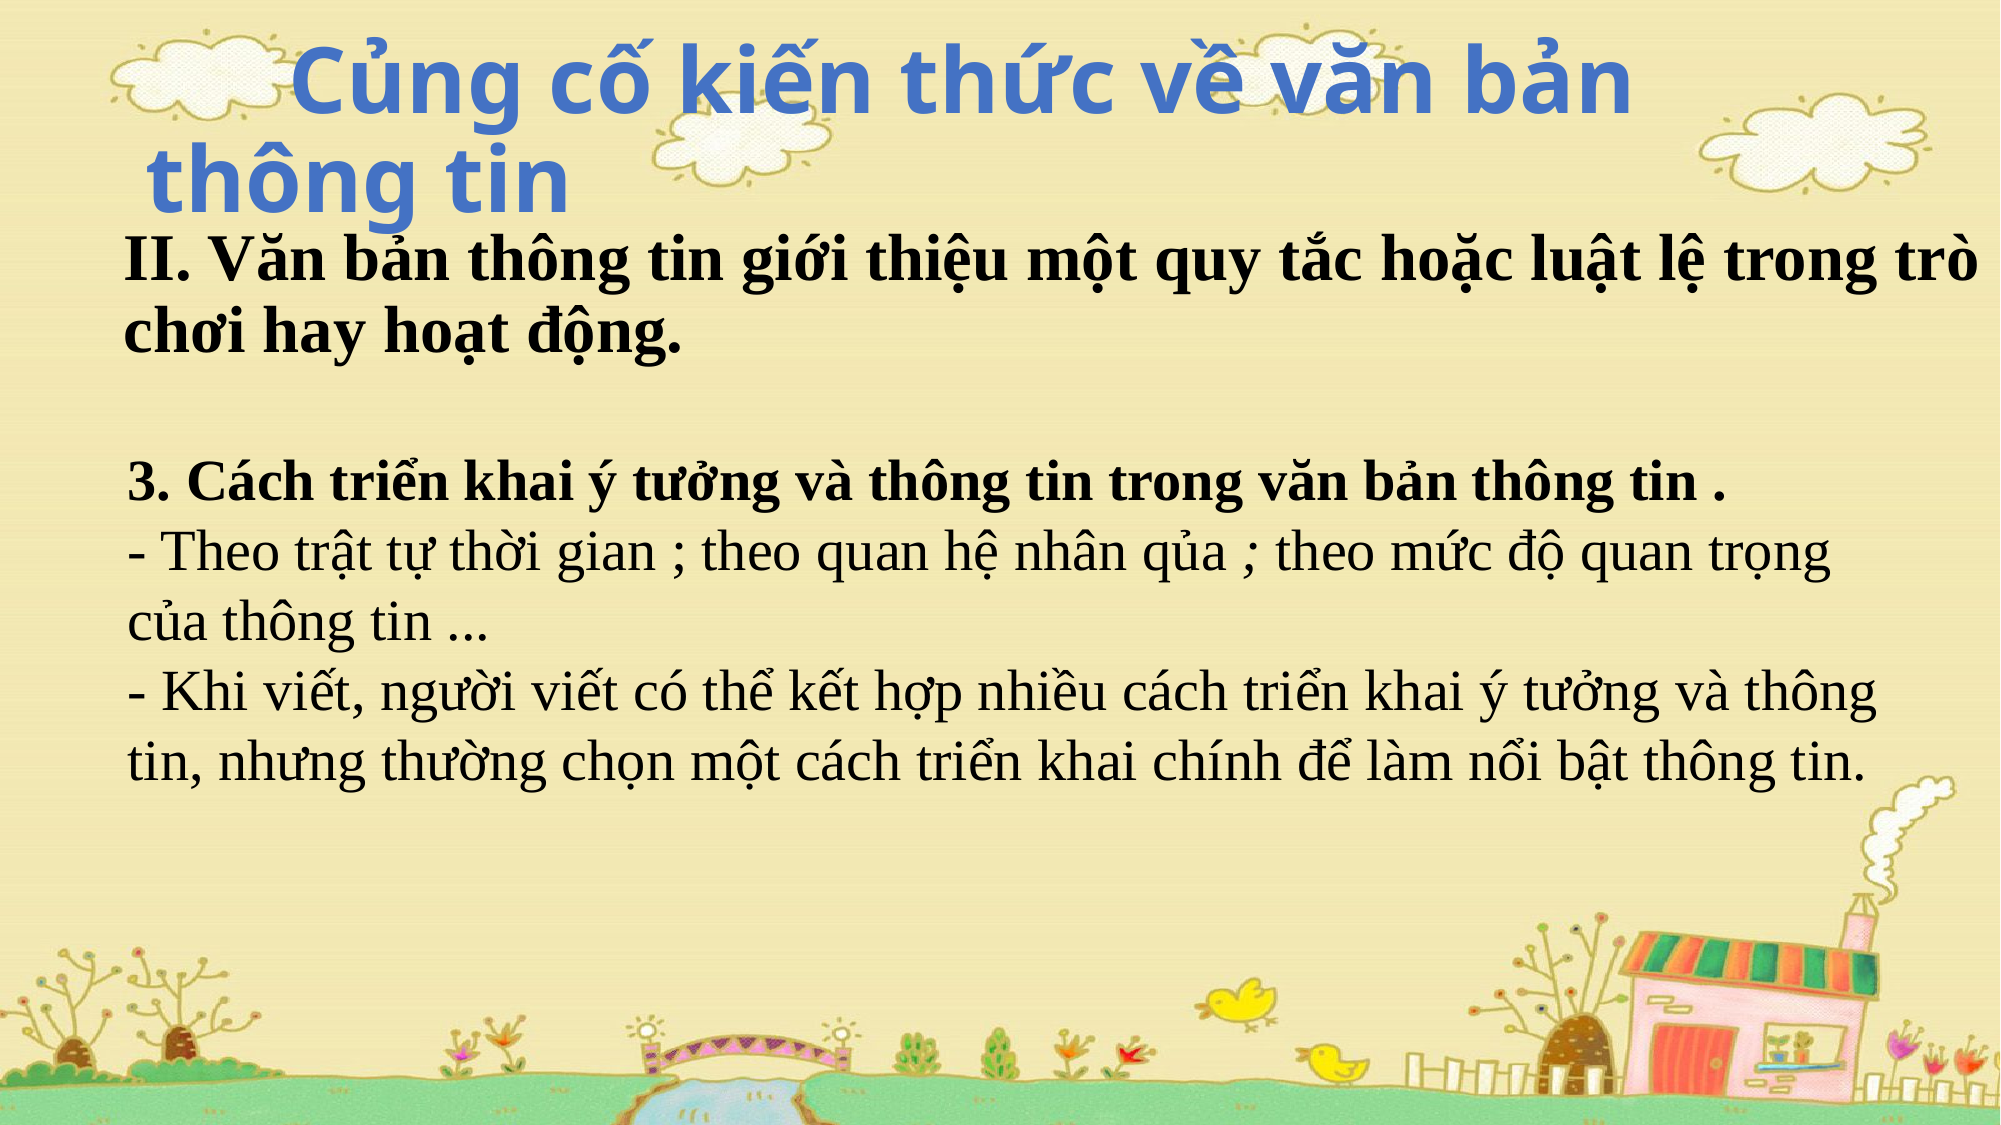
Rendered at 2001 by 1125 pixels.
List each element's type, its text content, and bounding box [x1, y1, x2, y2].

text_box Củng cố kiến thức về văn bản thông tin [130, 25, 1856, 243]
title II. Văn bản thông tin giới thiệu một quy tắc hoặc luật lệ trong trò chơi hay hoạt động. [108, 185, 2000, 404]
picture [0, 0, 2001, 1125]
text_box 3. Cách triển khai ý tưởng và thông tin trong văn bản thông tin . - Theo trật tự thời gian ; theo quan hệ nhân qủa ; theo mức độ quan trọng của thông tin ... - Khi viết, người viết có thể kết hợp nhiều cách triển khai ý tưởng và thông tin, nhưng thường chọn một cách triển khai chính để làm nổi bật thông tin. [113, 435, 1942, 800]
